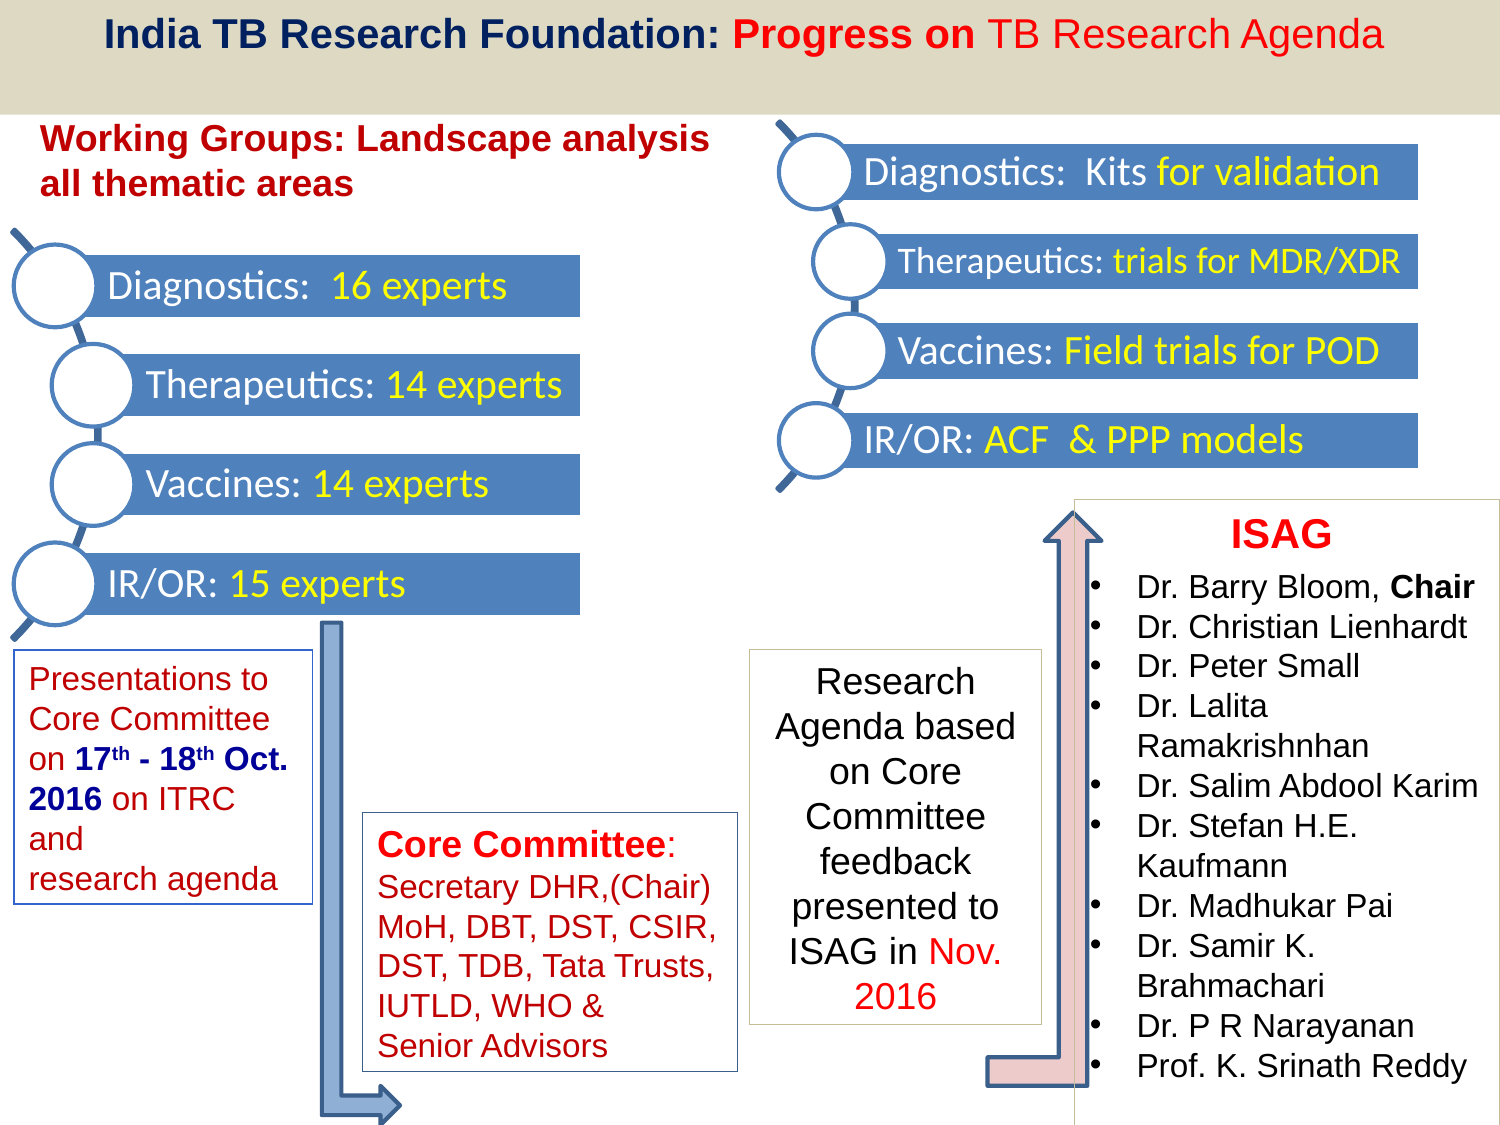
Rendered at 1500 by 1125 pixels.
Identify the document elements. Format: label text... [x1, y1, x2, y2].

text_box Working Groups: Landscape analysis all thematic areas [25, 115, 738, 212]
text_box ISAG Dr. Barry Bloom, Chair Dr. Christian Lienhardt Dr. Peter Small Dr. Lalita Ramakrishnhan Dr. Salim Abdool Karim Dr. Stefan H.E. Kaufmann Dr. Madhukar Pai Dr. Samir K. Brahmachari Dr. P R Narayanan Prof. K. Srinath Reddy [1074, 499, 1500, 1125]
text_box [985, 510, 1074, 1088]
text_box [319, 659, 403, 1125]
text_box Core Committee: Secretary DHR,(Chair) MoH, DBT, DST, CSIR, DST, TDB, Tata Trusts, IUTLD, WHO & Senior Advisors [362, 812, 738, 1072]
text_box Research Agenda based on Core Committee feedback presented to ISAG in Nov. 2016 [749, 649, 1042, 1025]
text_box India TB Research Foundation: Progress on TB Research Agenda [0, 0, 1500, 115]
text_box Presentations to Core Committee on 17th - 18th Oct. 2016 on ITRC and research agenda [13, 659, 313, 905]
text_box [771, 112, 1426, 501]
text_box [5, 219, 588, 651]
